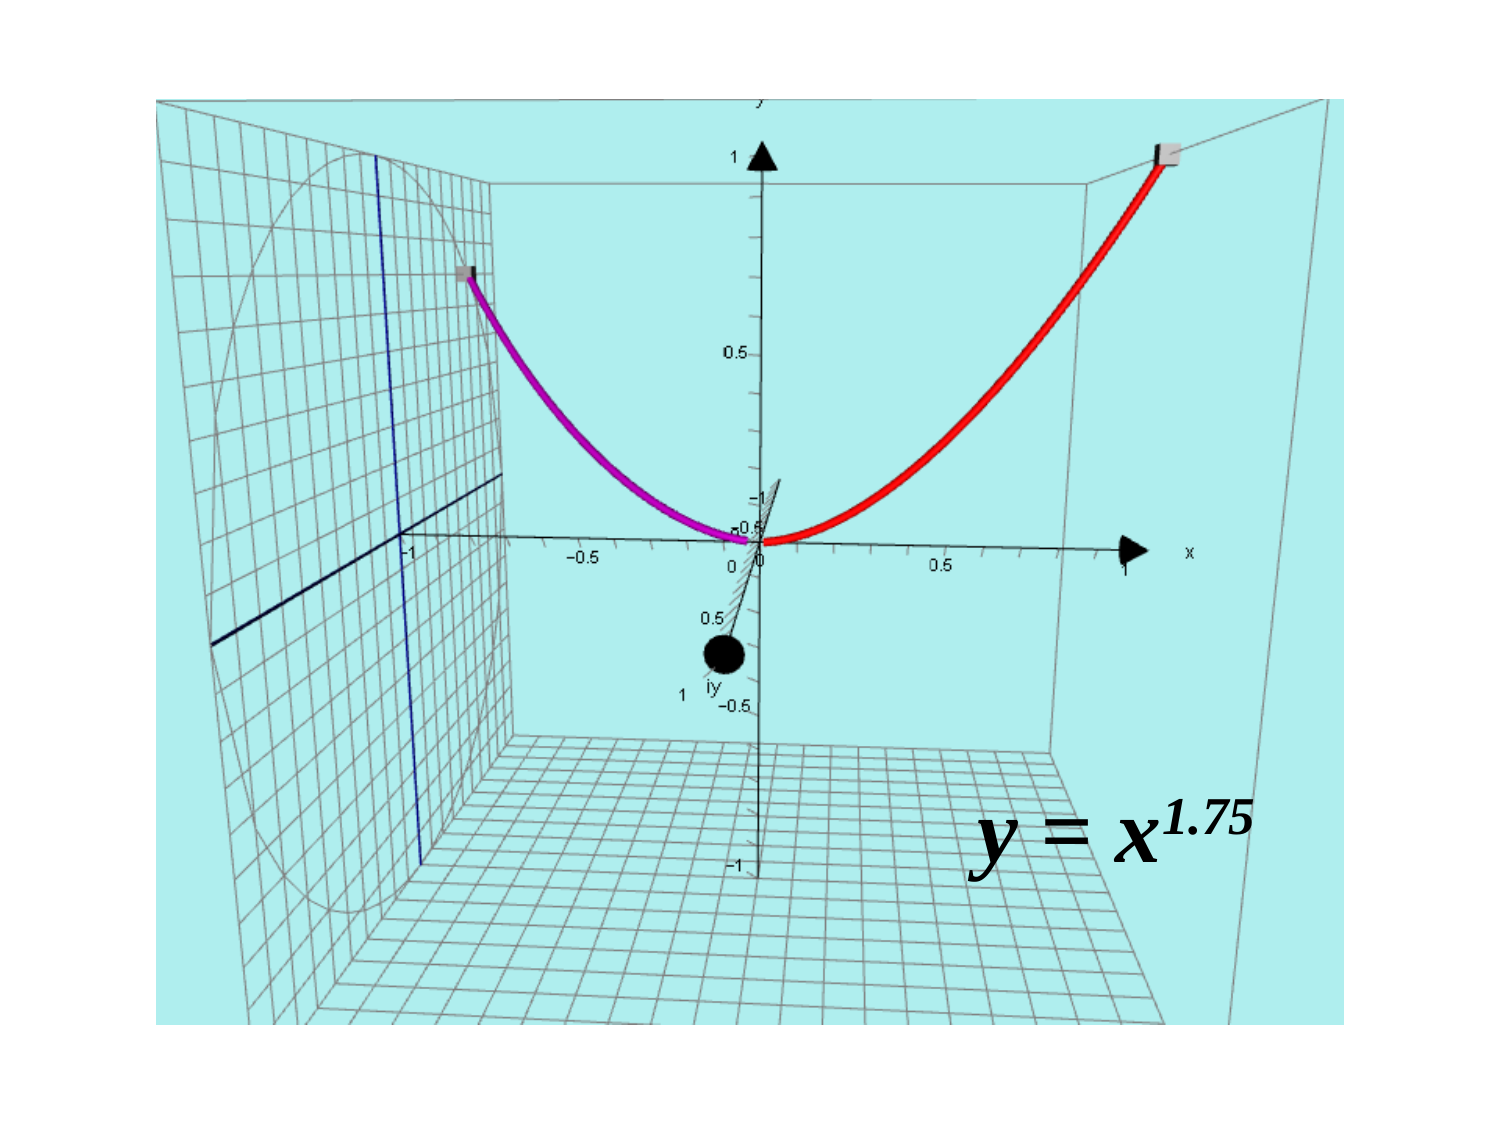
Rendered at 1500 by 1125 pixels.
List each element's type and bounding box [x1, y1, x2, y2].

picture [155, 99, 1344, 1026]
